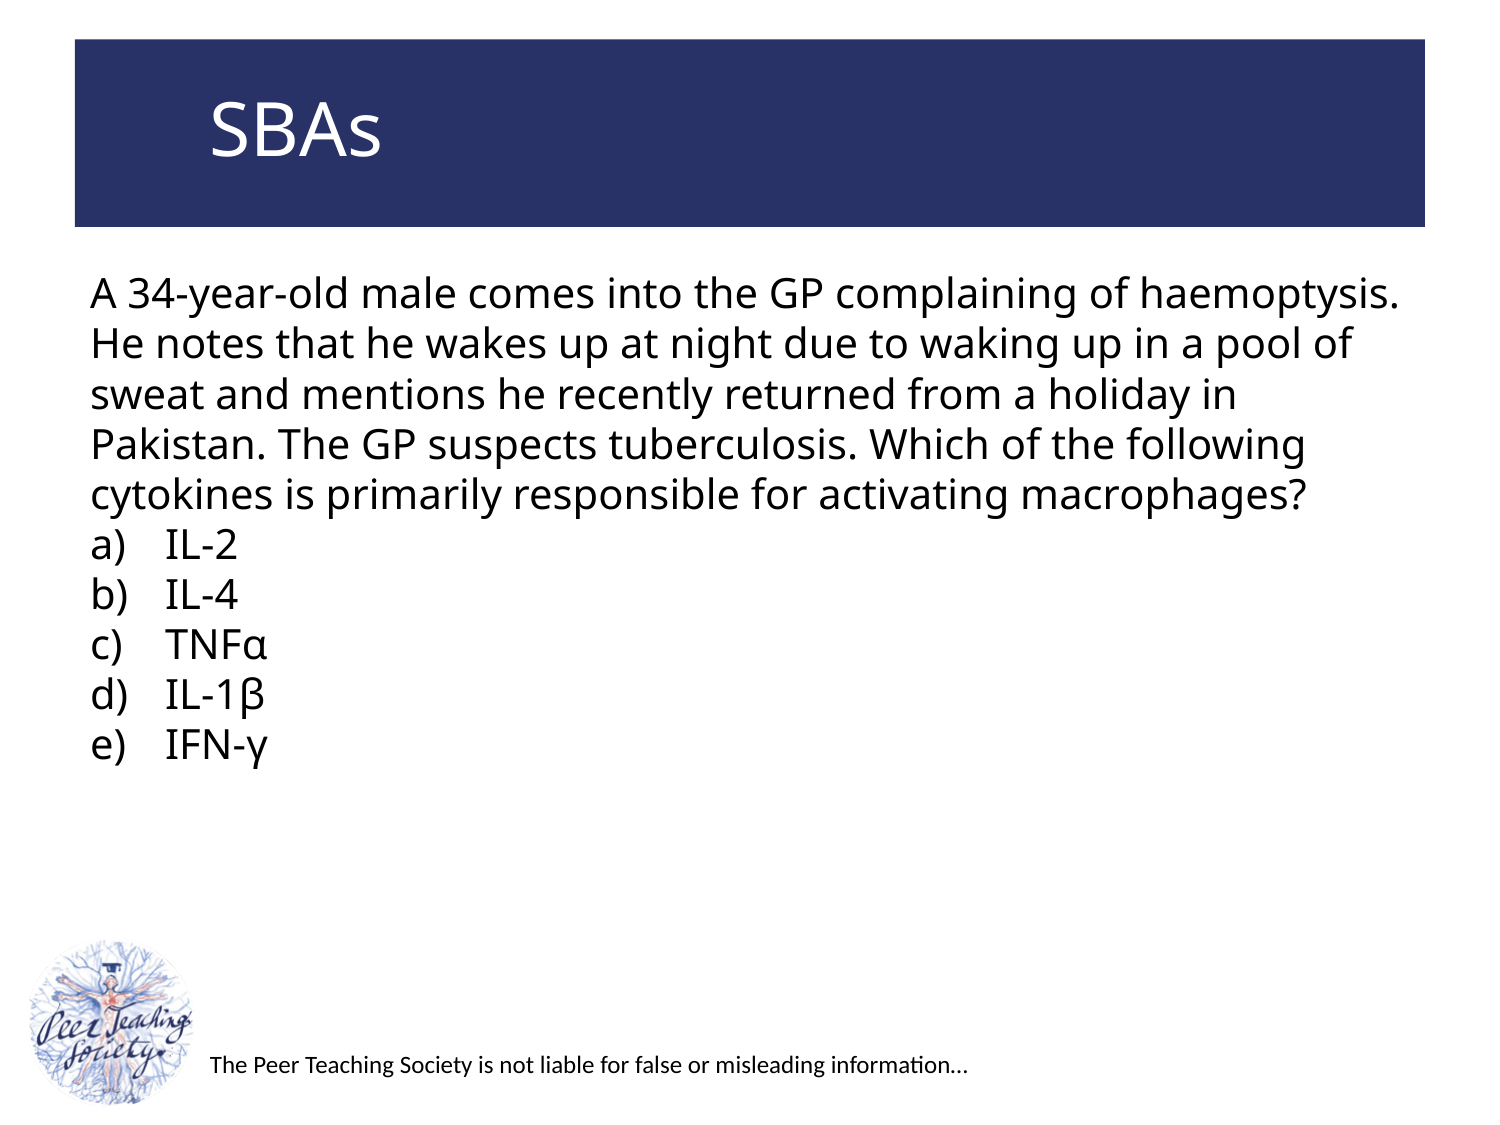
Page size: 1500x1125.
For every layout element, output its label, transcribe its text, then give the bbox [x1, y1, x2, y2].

picture [26, 938, 195, 1108]
list A 34-year-old male comes into the GP complaining of haemoptysis. He notes that he wakes up at night due to waking up in a pool of sweat and mentions he recently returned from a holiday in Pakistan. The GP suspects tuberculosis. Which of the following cytokines is primarily responsible for activating macrophages? IL-2 IL-4 TNFα IL-1β IFN-γ [75, 259, 1425, 1003]
text_box [74, 39, 1425, 227]
text_box SBAs [194, 73, 886, 179]
text_box The Peer Teaching Society is not liable for false or misleading information… [201, 1040, 1026, 1087]
